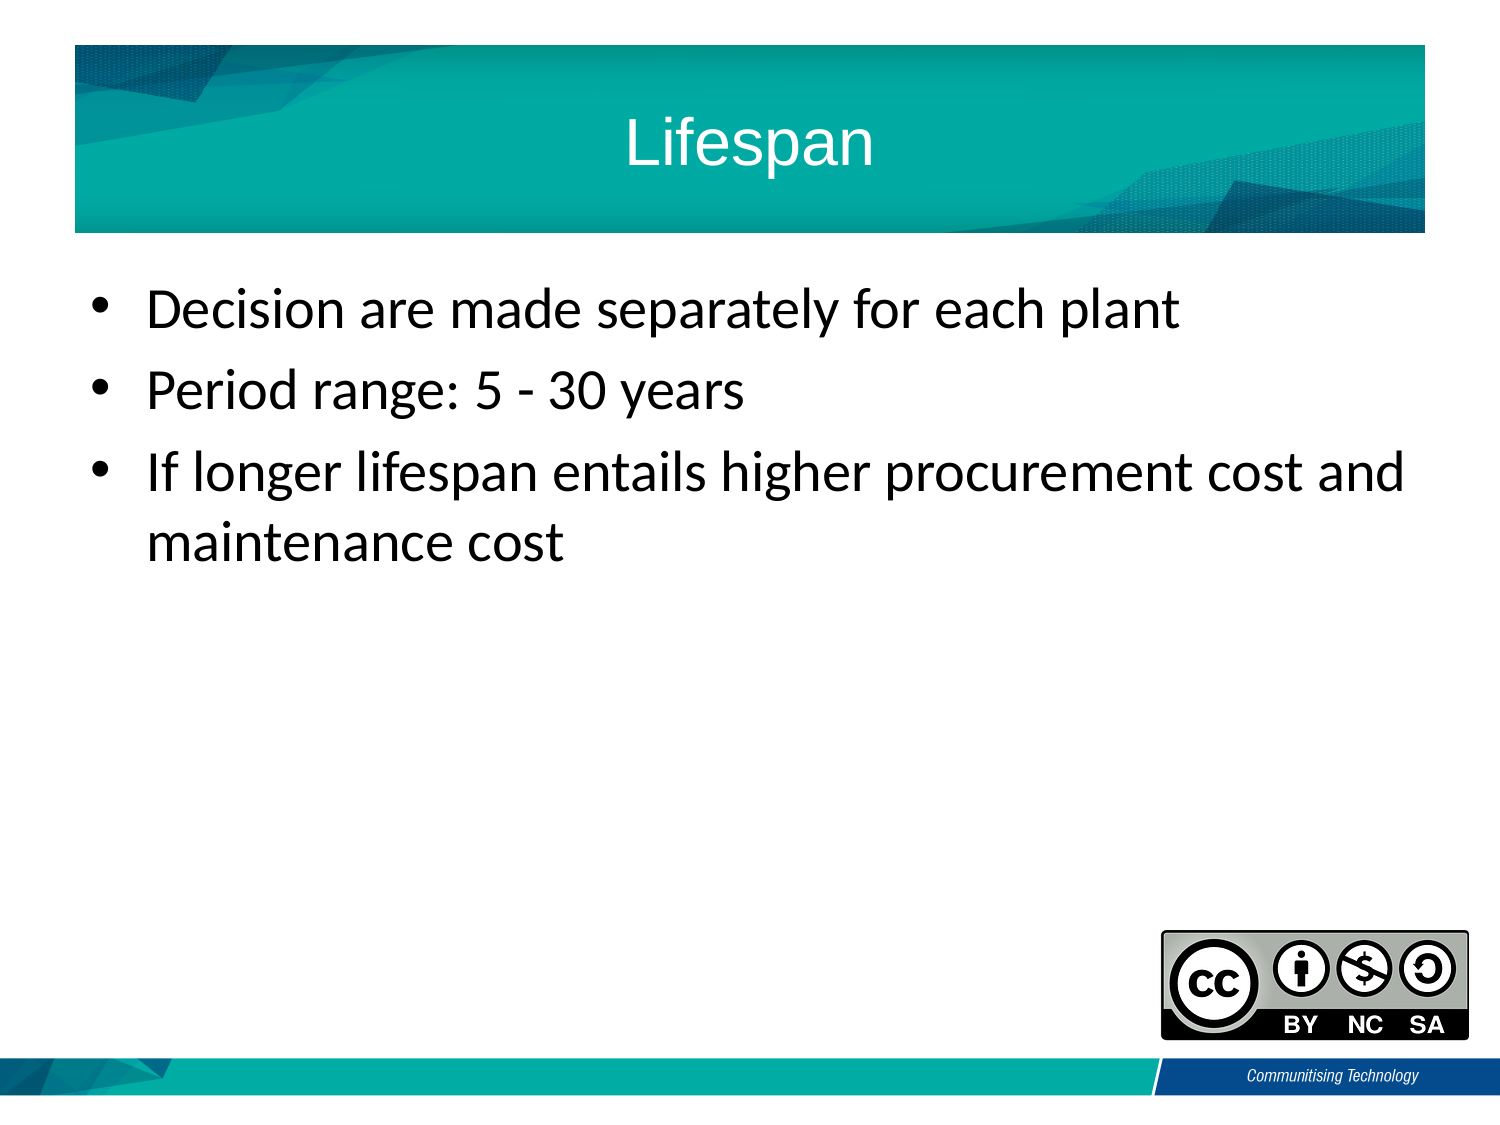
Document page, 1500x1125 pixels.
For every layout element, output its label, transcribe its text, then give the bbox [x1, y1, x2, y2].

picture [0, 0, 1500, 1125]
title Lifespan [75, 45, 1425, 233]
list Decision are made separately for each plant Period range: 5 - 30 years If longer lifespan entails higher procurement cost and maintenance cost [75, 262, 1425, 1005]
